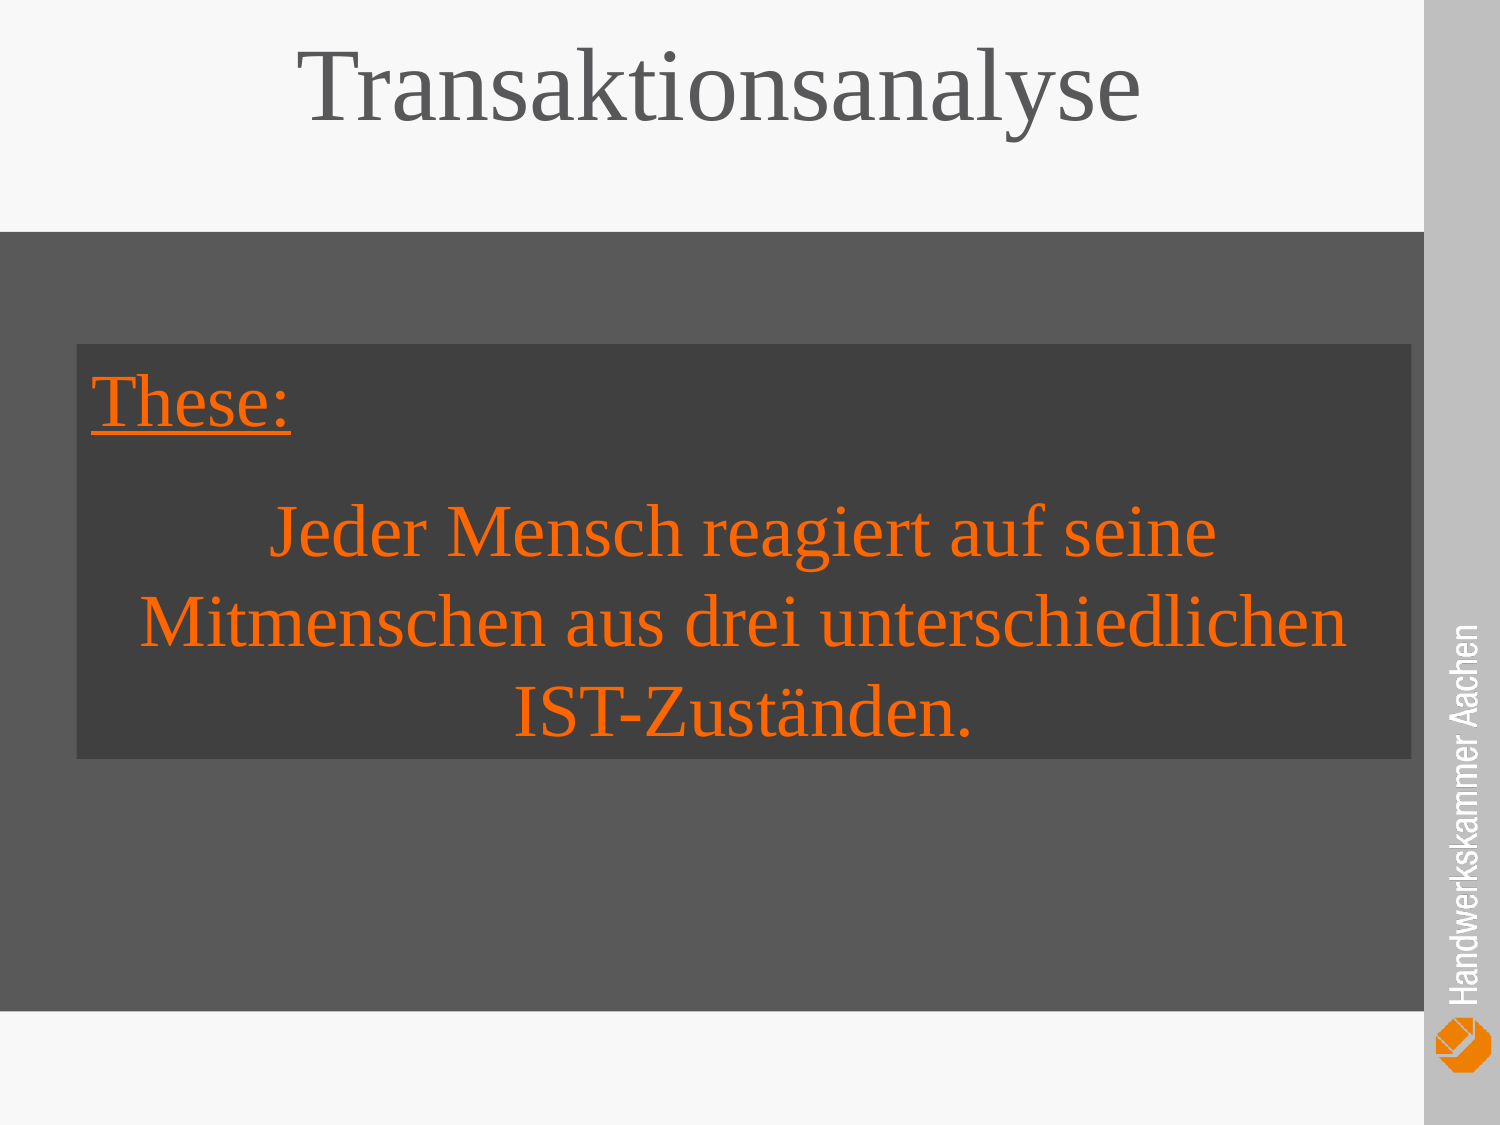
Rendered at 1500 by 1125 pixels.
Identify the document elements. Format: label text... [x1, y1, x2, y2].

text_box These: Jeder Mensch reagiert auf seine Mitmenschen aus drei unterschiedlichen IST-Zuständen. [76, 344, 1412, 759]
picture [1423, 596, 1500, 1125]
list Transaktionsanalyse [53, 7, 1388, 150]
